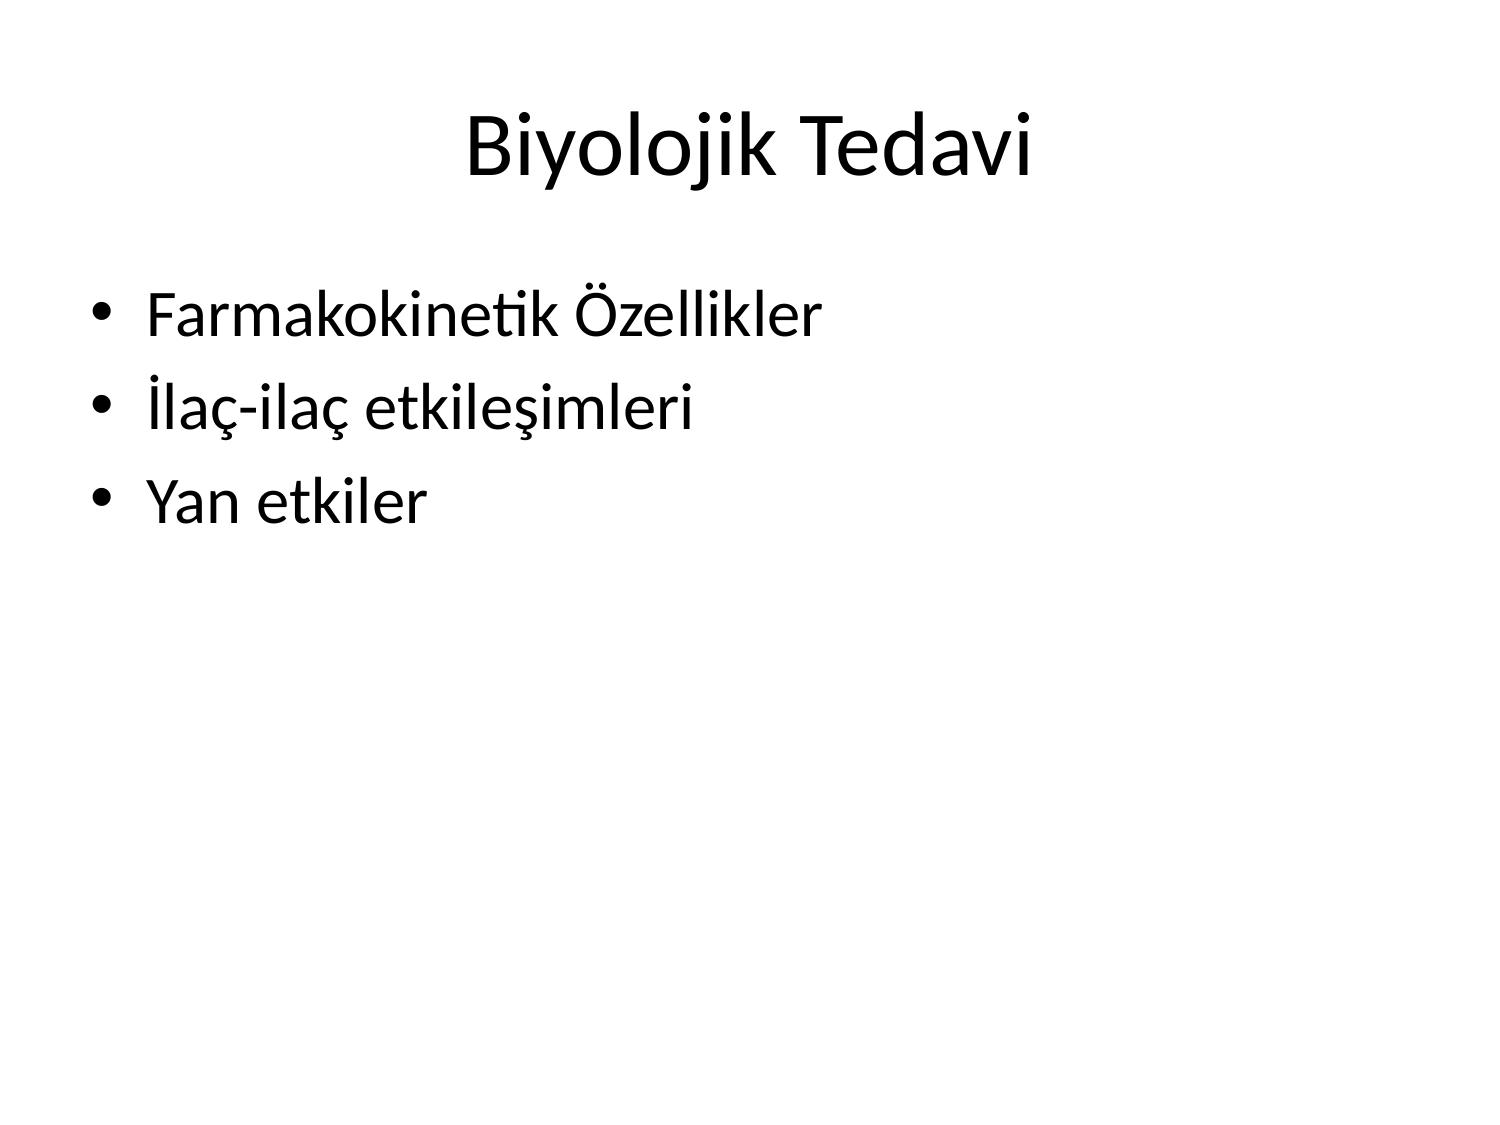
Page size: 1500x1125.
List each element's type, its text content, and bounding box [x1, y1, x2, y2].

list Farmakokinetik Özellikler İlaç-ilaç etkileşimleri Yan etkiler [75, 262, 1425, 1005]
title Biyolojik Tedavi [75, 45, 1425, 233]
